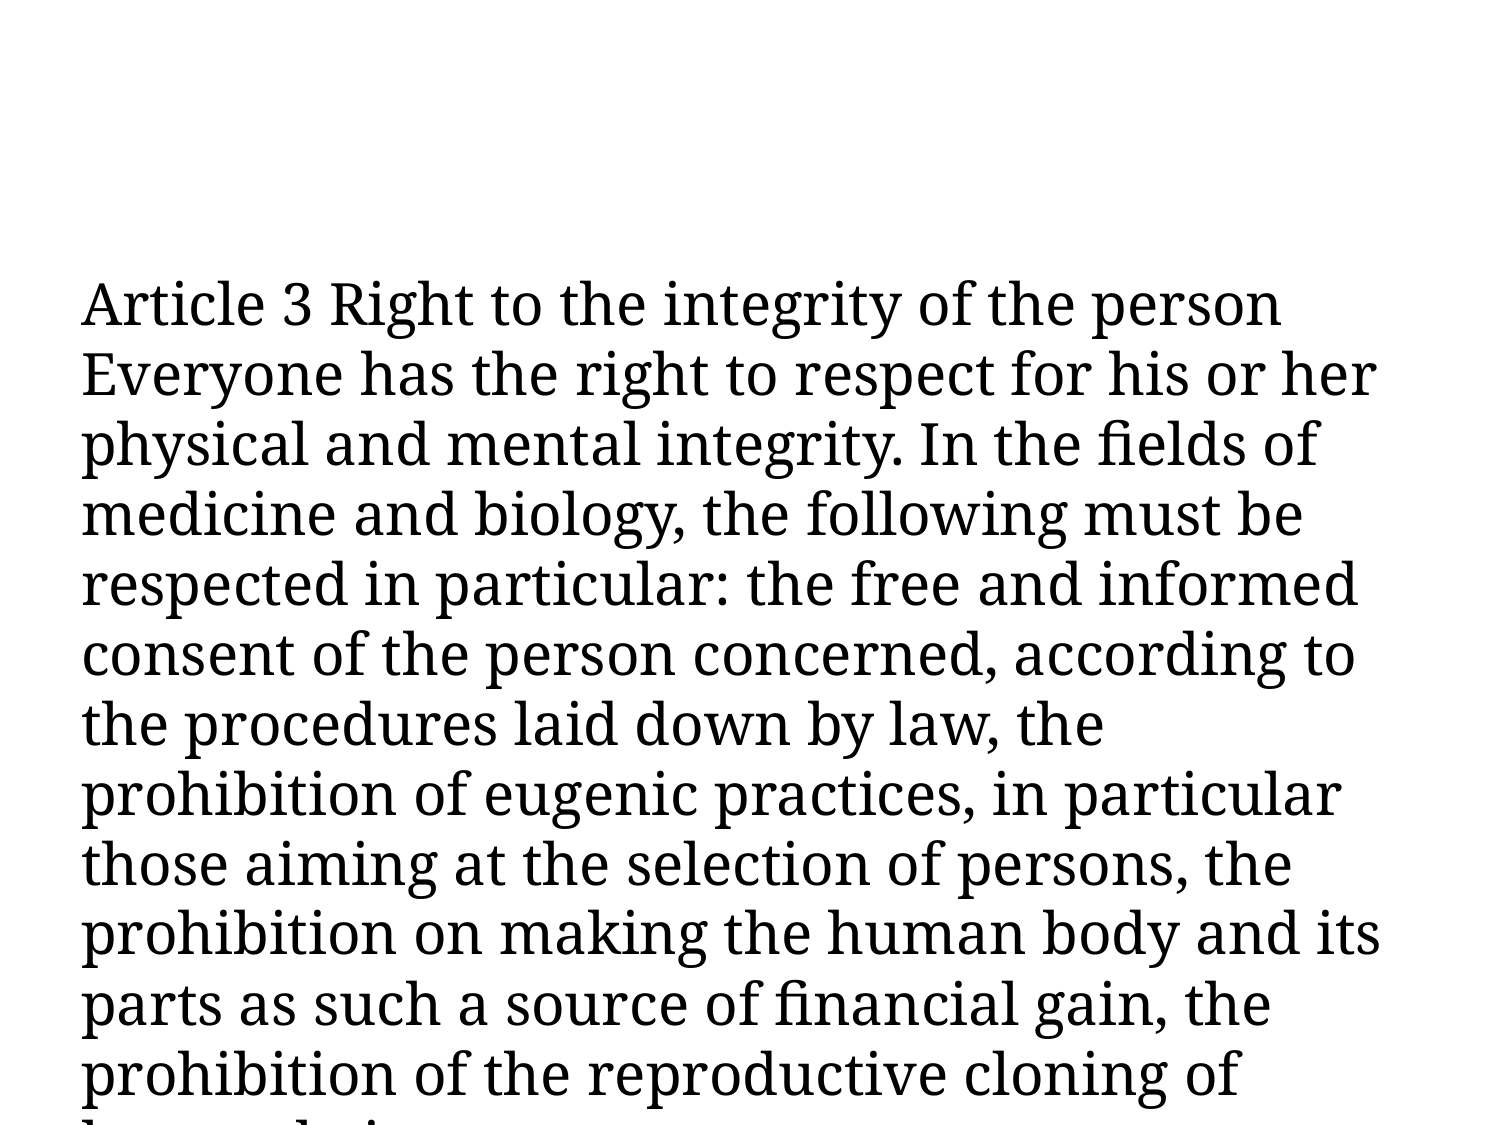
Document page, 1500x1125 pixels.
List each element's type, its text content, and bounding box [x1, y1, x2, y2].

text_box Article 3 Right to the integrity of the person Everyone has the right to respect for his or her physical and mental integrity. In the fields of medicine and biology, the following must be respected in particular: the free and informed consent of the person concerned, according to the procedures laid down by law, the prohibition of eugenic practices, in particular those aiming at the selection of persons, the prohibition on making the human body and its parts as such a source of financial gain, the prohibition of the reproductive cloning of human beings. [66, 259, 1434, 1125]
